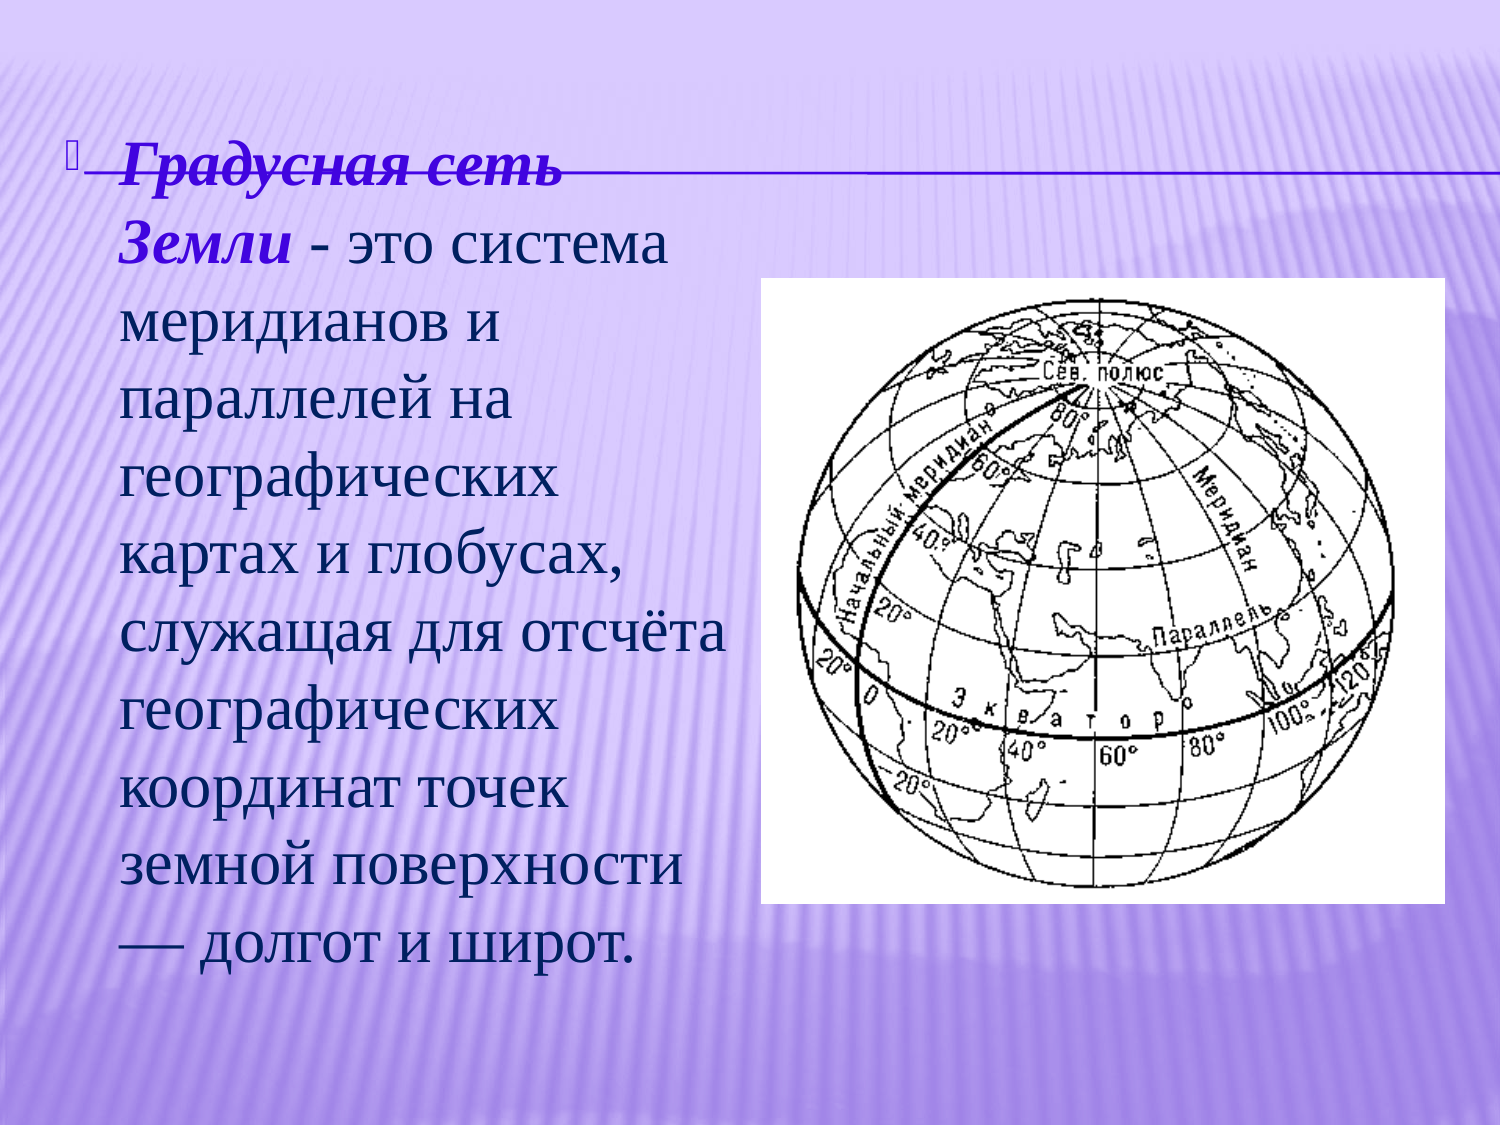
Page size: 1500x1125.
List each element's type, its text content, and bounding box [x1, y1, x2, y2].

list Градусная сеть Земли - это система меридианов и параллелей на географических картах и глобусах, служащая для отсчёта географических координат точек земной поверхности — долгот и широт. [50, 113, 762, 998]
picture [761, 278, 1445, 905]
